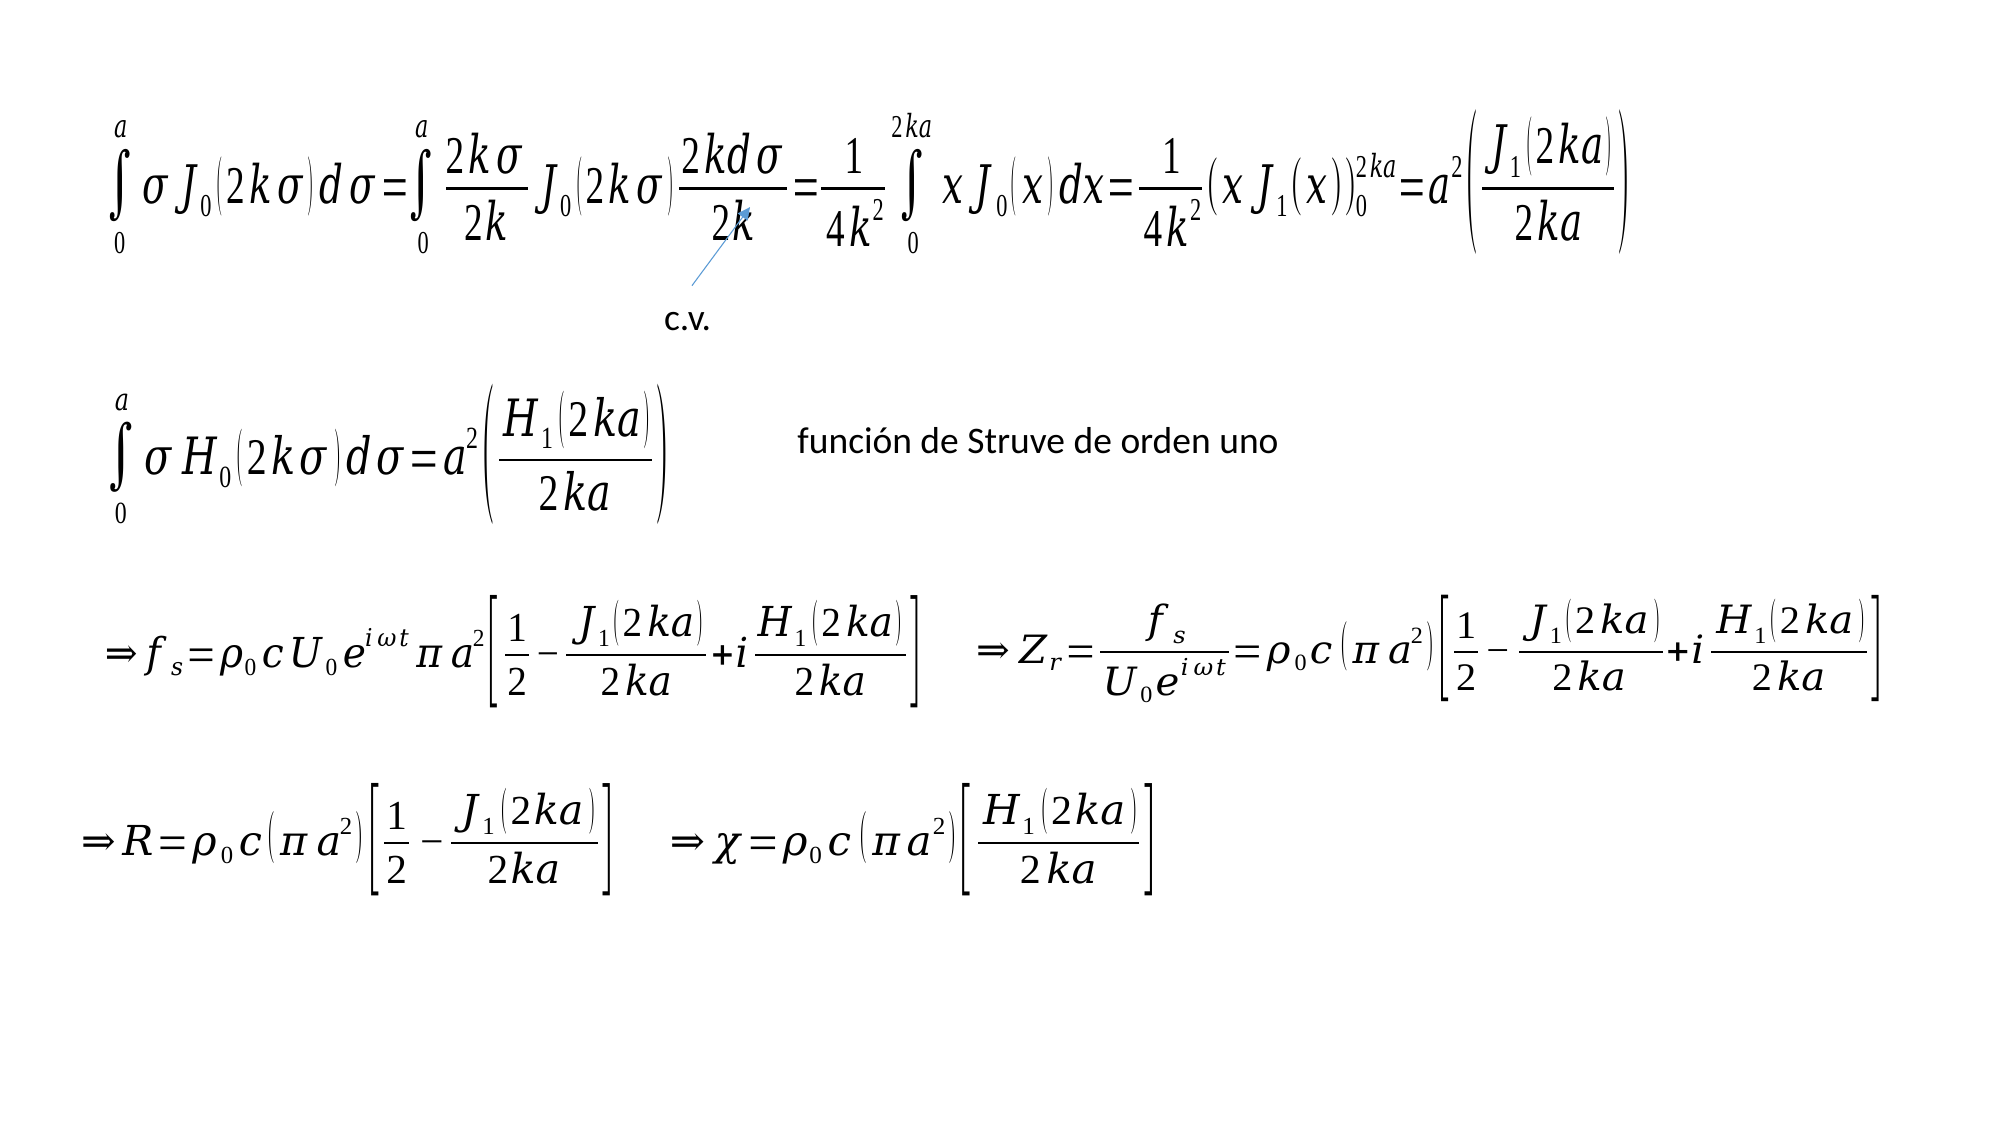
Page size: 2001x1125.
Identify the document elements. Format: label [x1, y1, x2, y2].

text_box [580, 207, 804, 347]
